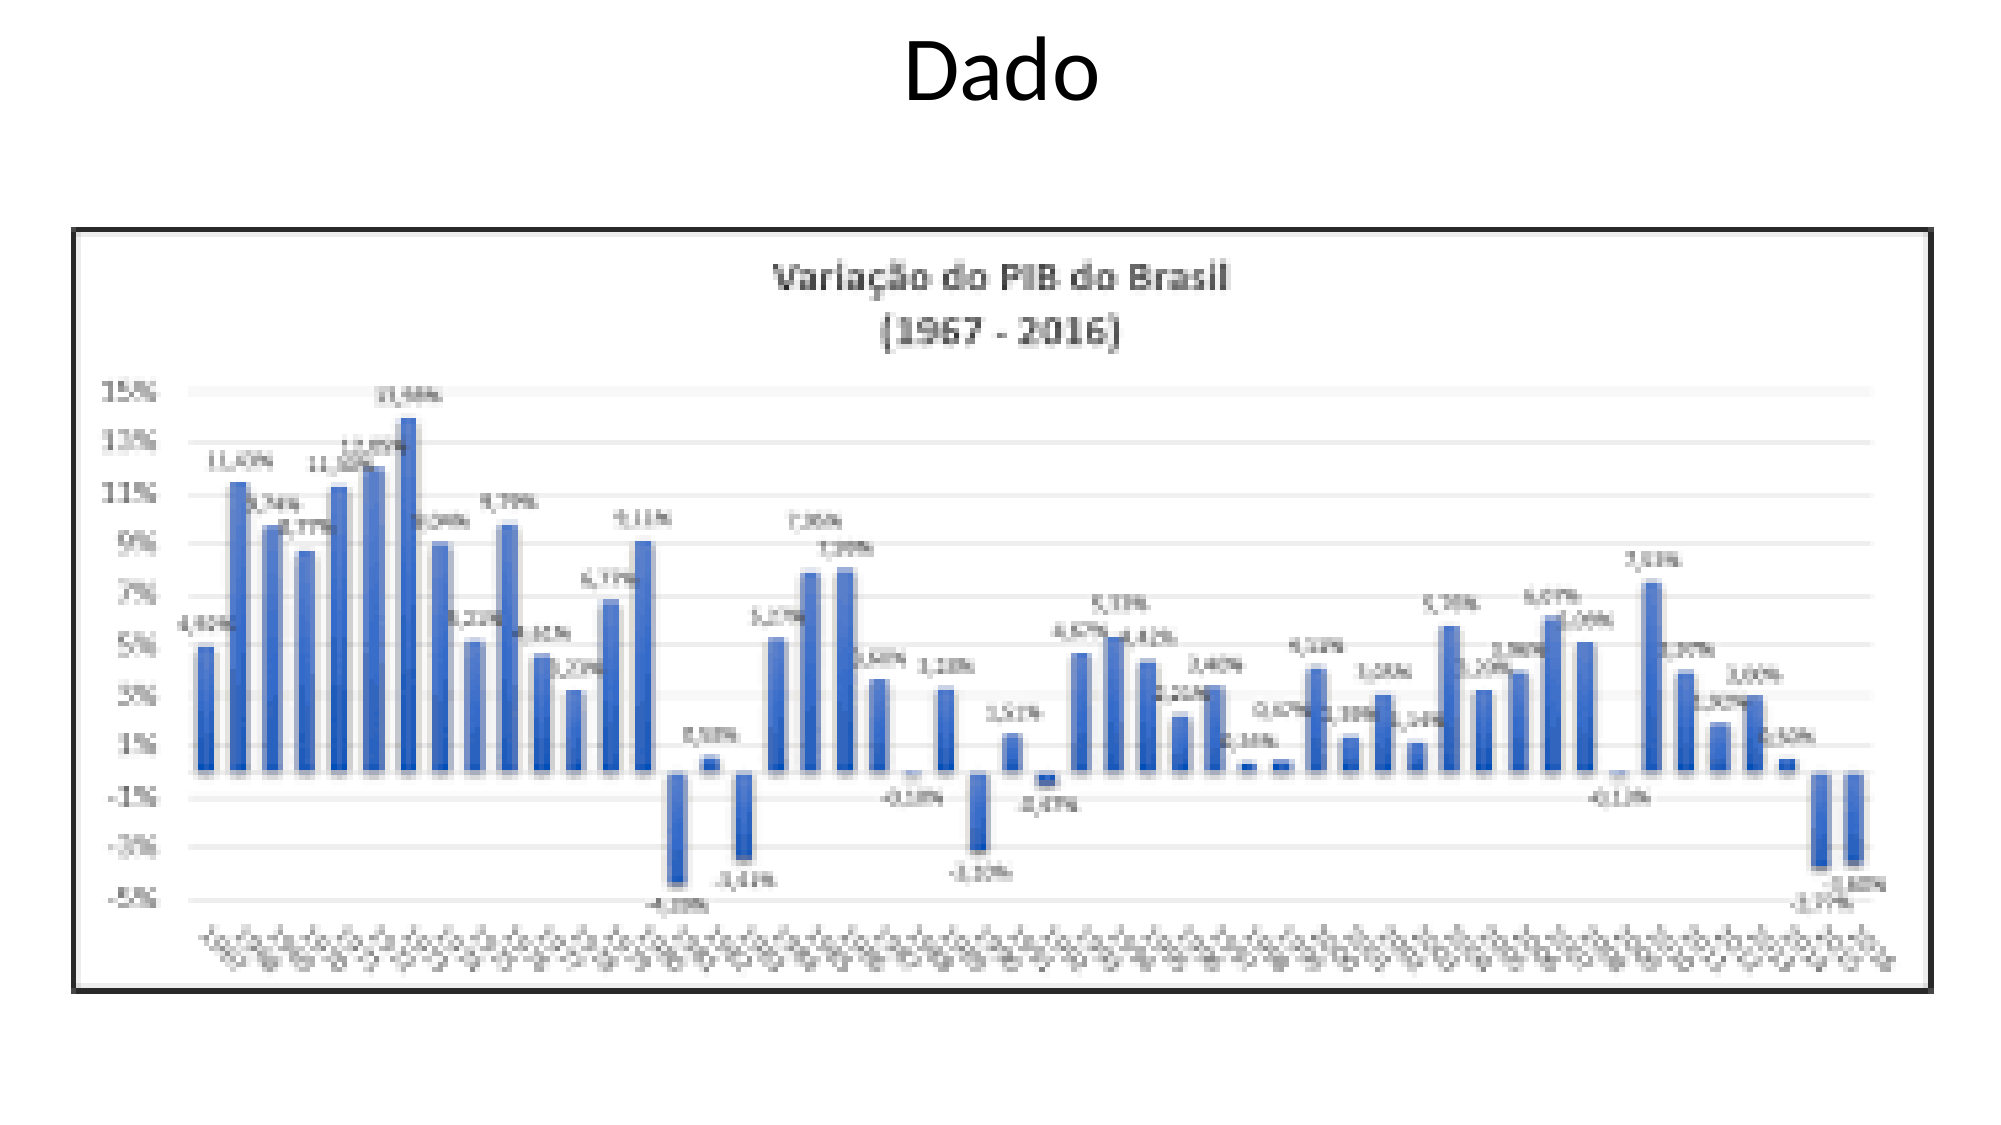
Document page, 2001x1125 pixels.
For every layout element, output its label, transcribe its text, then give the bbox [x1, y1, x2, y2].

picture [70, 226, 1934, 994]
text_box Dado [379, 0, 1625, 148]
